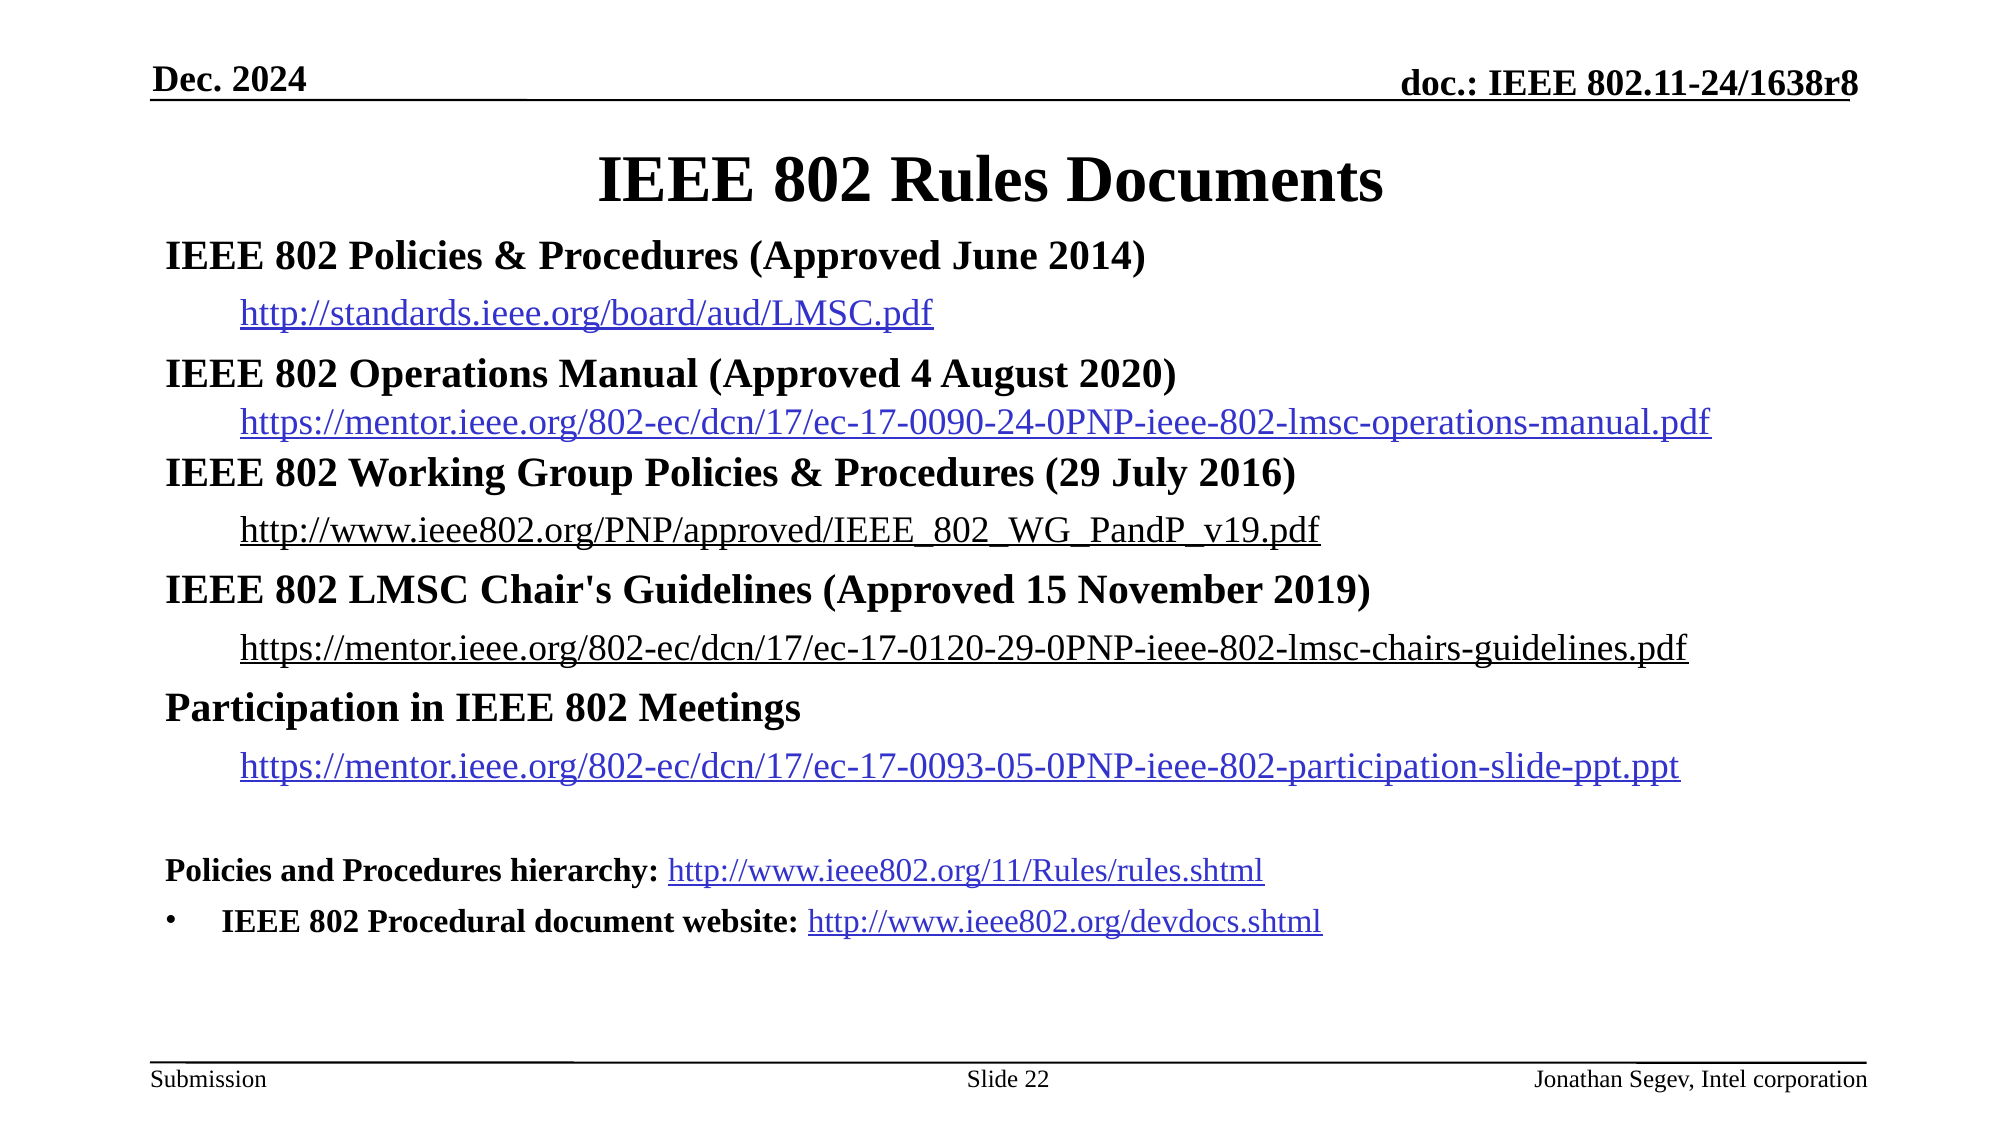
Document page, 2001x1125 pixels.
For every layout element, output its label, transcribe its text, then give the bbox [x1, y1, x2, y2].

slide_number Slide 22 [950, 1061, 1067, 1123]
title IEEE 802 Rules Documents [149, 112, 1850, 219]
footer Jonathan Segev, Intel corporation [1171, 1061, 1869, 1093]
list IEEE 802 Policies & Procedures (Approved June 2014) http://standards.ieee.org/board/aud/LMSC.pdf IEEE 802 Operations Manual (Approved 4 August 2020) https://mentor.ieee.org/802-ec/dcn/17/ec-17-0090-24-0PNP-ieee-802-lmsc-operations-manual.pdf IEEE 802 Working Group Policies & Procedures (29 July 2016) http://www.ieee802.org/PNP/approved/IEEE_802_WG_PandP_v19.pdf IEEE 802 LMSC Chair's Guidelines (Approved 15 November 2019) https://mentor.ieee.org/802-ec/dcn/17/ec-17-0120-29-0PNP-ieee-802-lmsc-chairs-guidelines.pdf Participation in IEEE 802 Meetings https://mentor.ieee.org/802-ec/dcn/17/ec-17-0093-05-0PNP-ieee-802-participation-slide-ppt.ppt Policies and Procedures hierarchy: http://www.ieee802.org/11/Rules/rules.shtml IEEE 802 Procedural document website: http://www.ieee802.org/devdocs.shtml [149, 219, 1850, 1003]
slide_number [152, 54, 563, 100]
